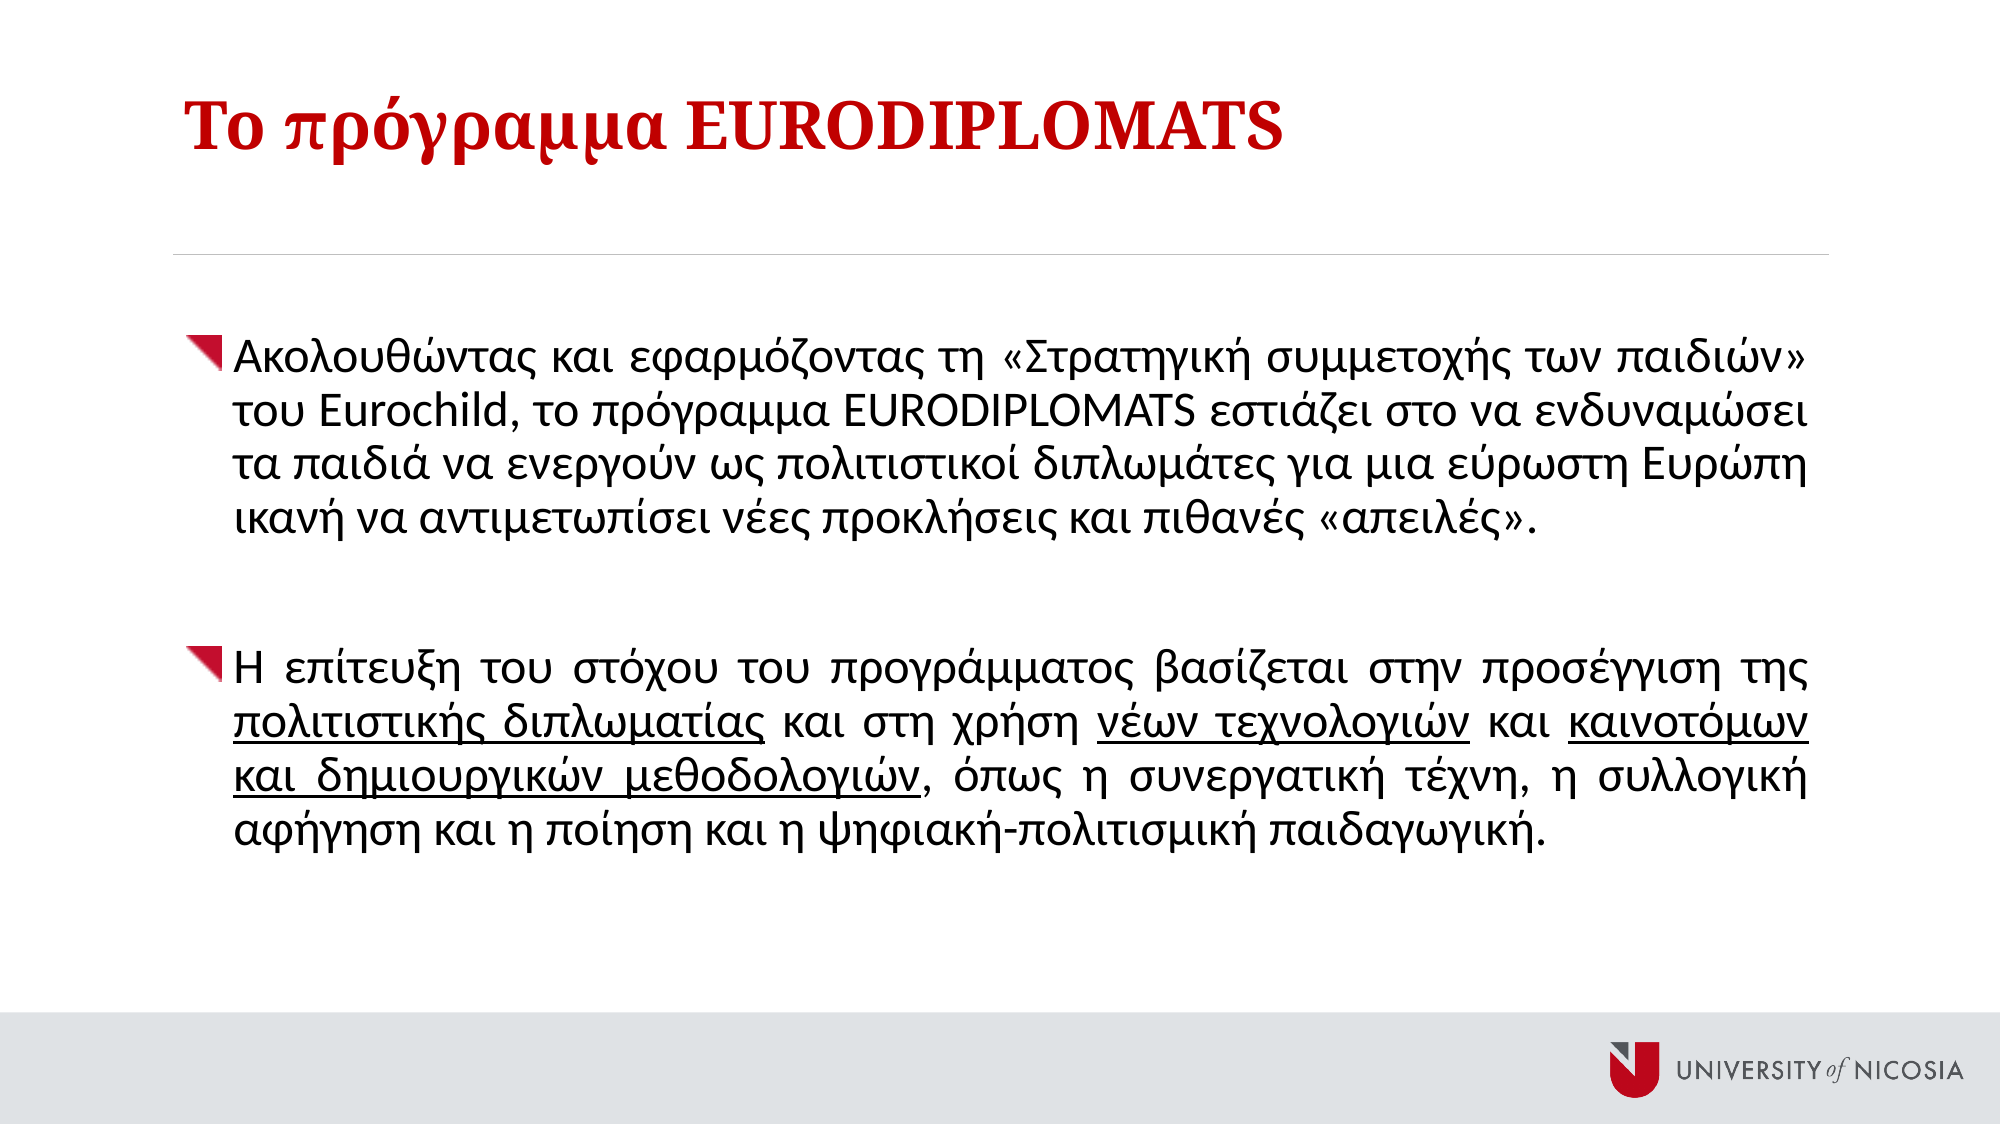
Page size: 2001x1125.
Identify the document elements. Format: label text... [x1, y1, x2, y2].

title Το πρόγραμμα EURODIPLOMATS [169, 84, 1824, 185]
list Ακολουθώντας και εφαρμόζοντας τη «Στρατηγική συμμετοχής των παιδιών» του Eurochild, το πρόγραμμα EURODIPLOMATS εστιάζει στο να ενδυναμώσει τα παιδιά να ενεργούν ως πολιτιστικοί διπλωμάτες για μια εύρωστη Ευρώπη ικανή να αντιμετωπίσει νέες προκλήσεις και πιθανές «απειλές». Η επίτευξη του στόχου του προγράμματος βασίζεται στην προσέγγιση της πολιτιστικής διπλωματίας και στη χρήση νέων τεχνολογιών και καινοτόμων και δημιουργικών μεθοδολογιών, όπως η συνεργατική τέχνη, η συλλογική αφήγηση και η ποίηση και η ψηφιακή-πολιτισμική παιδαγωγική. [171, 321, 1824, 948]
picture [186, 335, 222, 371]
picture [186, 646, 222, 682]
picture [1610, 1042, 1964, 1098]
